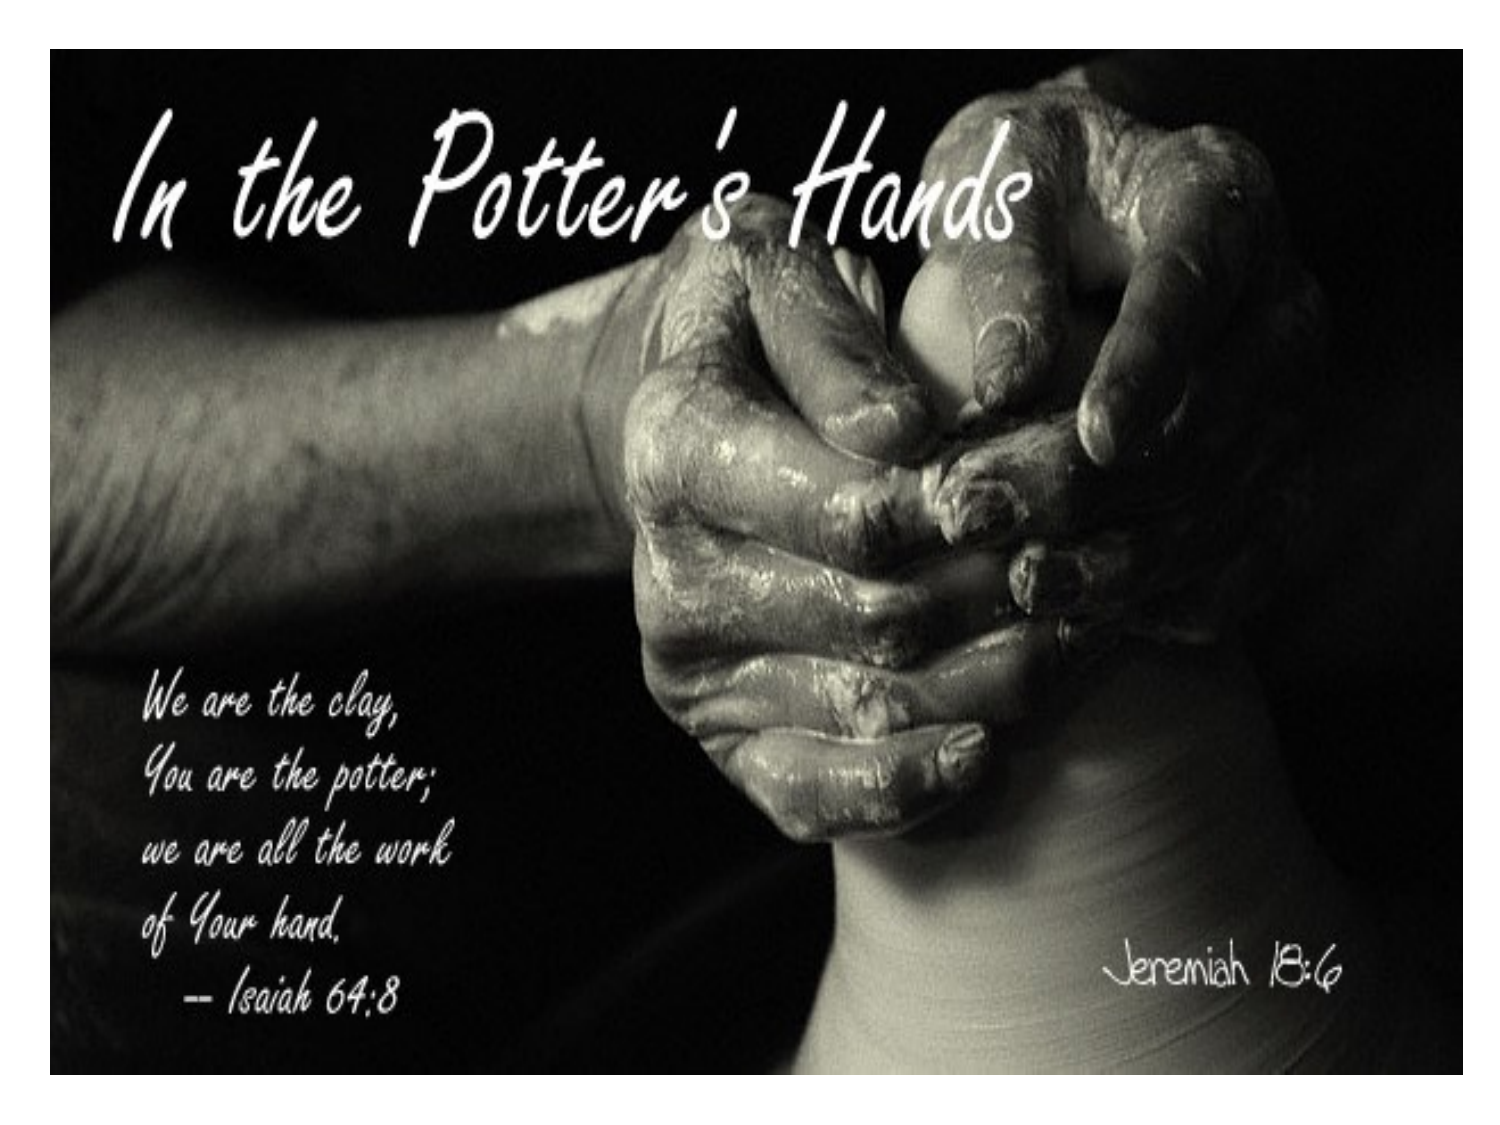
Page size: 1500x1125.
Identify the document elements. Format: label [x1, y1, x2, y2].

picture [49, 49, 1463, 1076]
